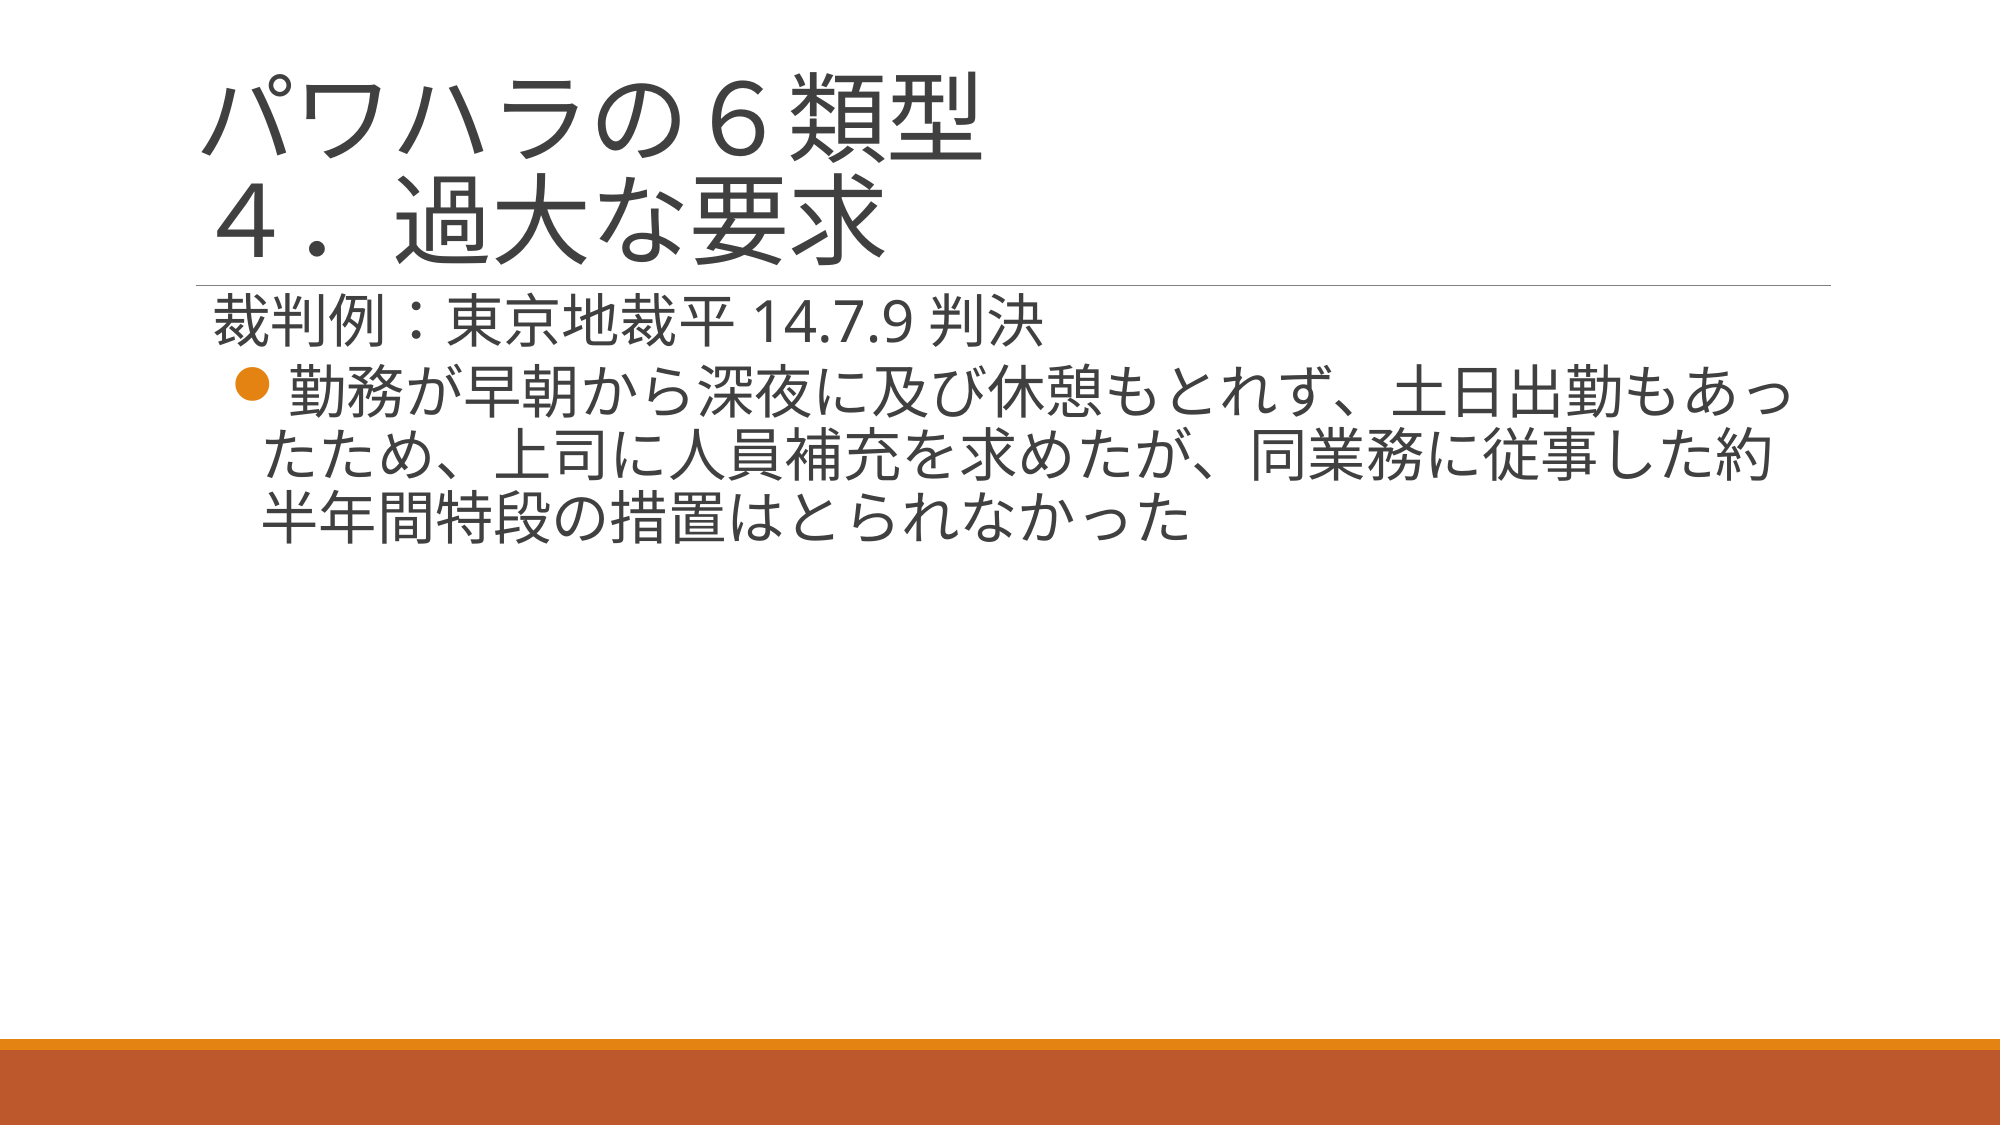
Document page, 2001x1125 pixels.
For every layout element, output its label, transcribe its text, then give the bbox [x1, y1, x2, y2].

list 裁判例：東京地裁平14.7.9判決 勤務が早朝から深夜に及び休憩もとれず、土日出勤もあったため、上司に人員補充を求めたが、同業務に従事した約半年間特段の措置はとられなかった [197, 285, 1820, 905]
title パワハラの６類型 ４．過大な要求 [180, 47, 1830, 285]
